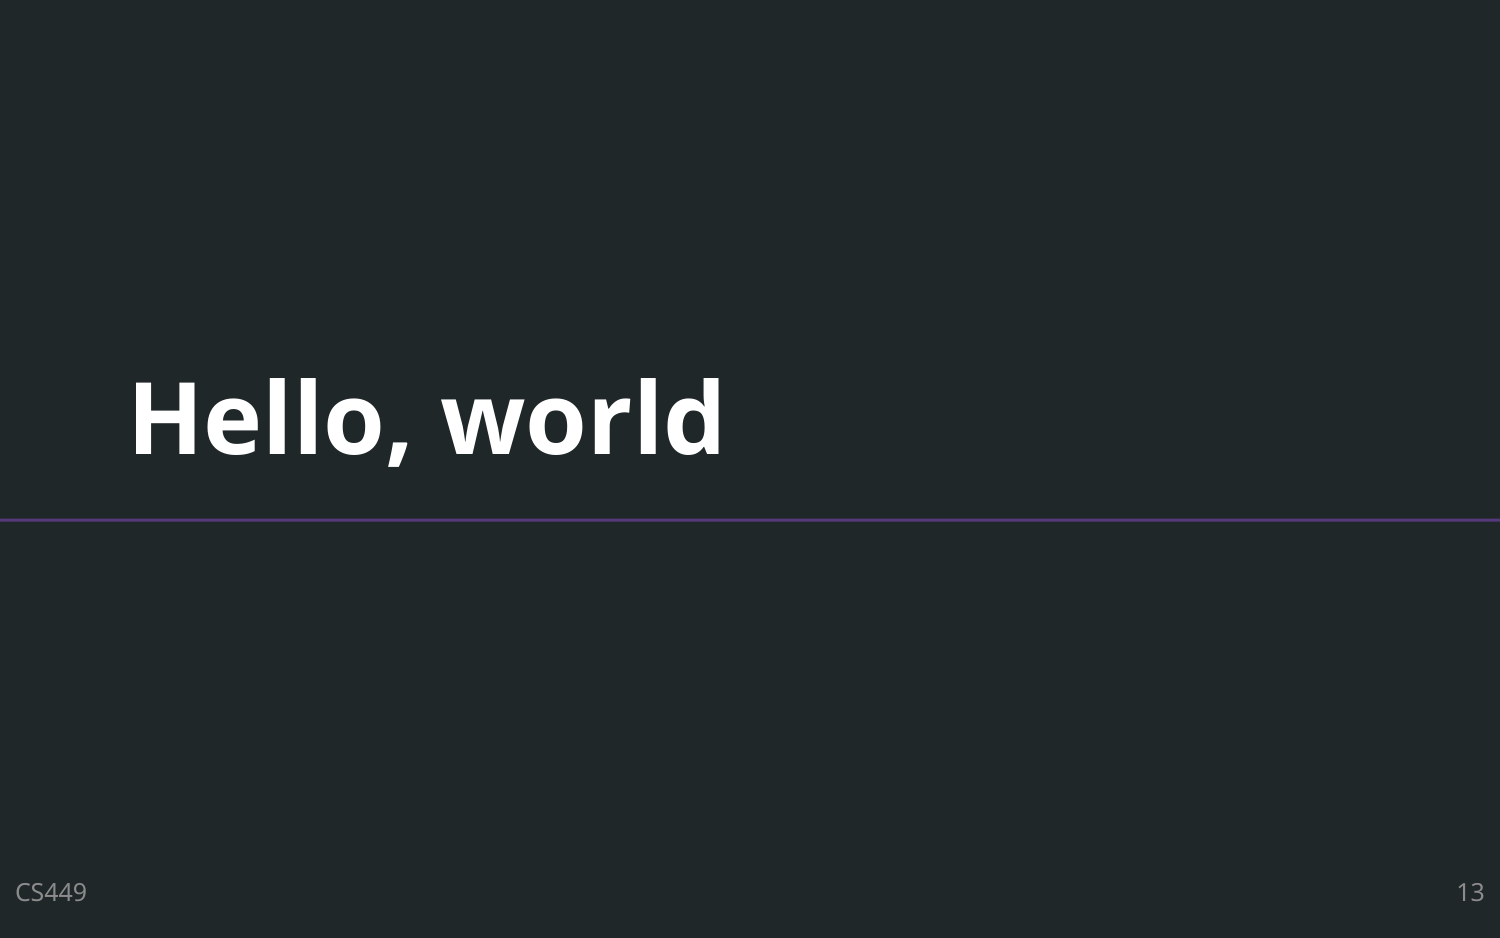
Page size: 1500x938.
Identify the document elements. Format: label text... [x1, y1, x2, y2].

footer CS449 [0, 868, 200, 919]
title Hello, world [112, 281, 1388, 483]
slide_number 13 [1387, 868, 1500, 919]
